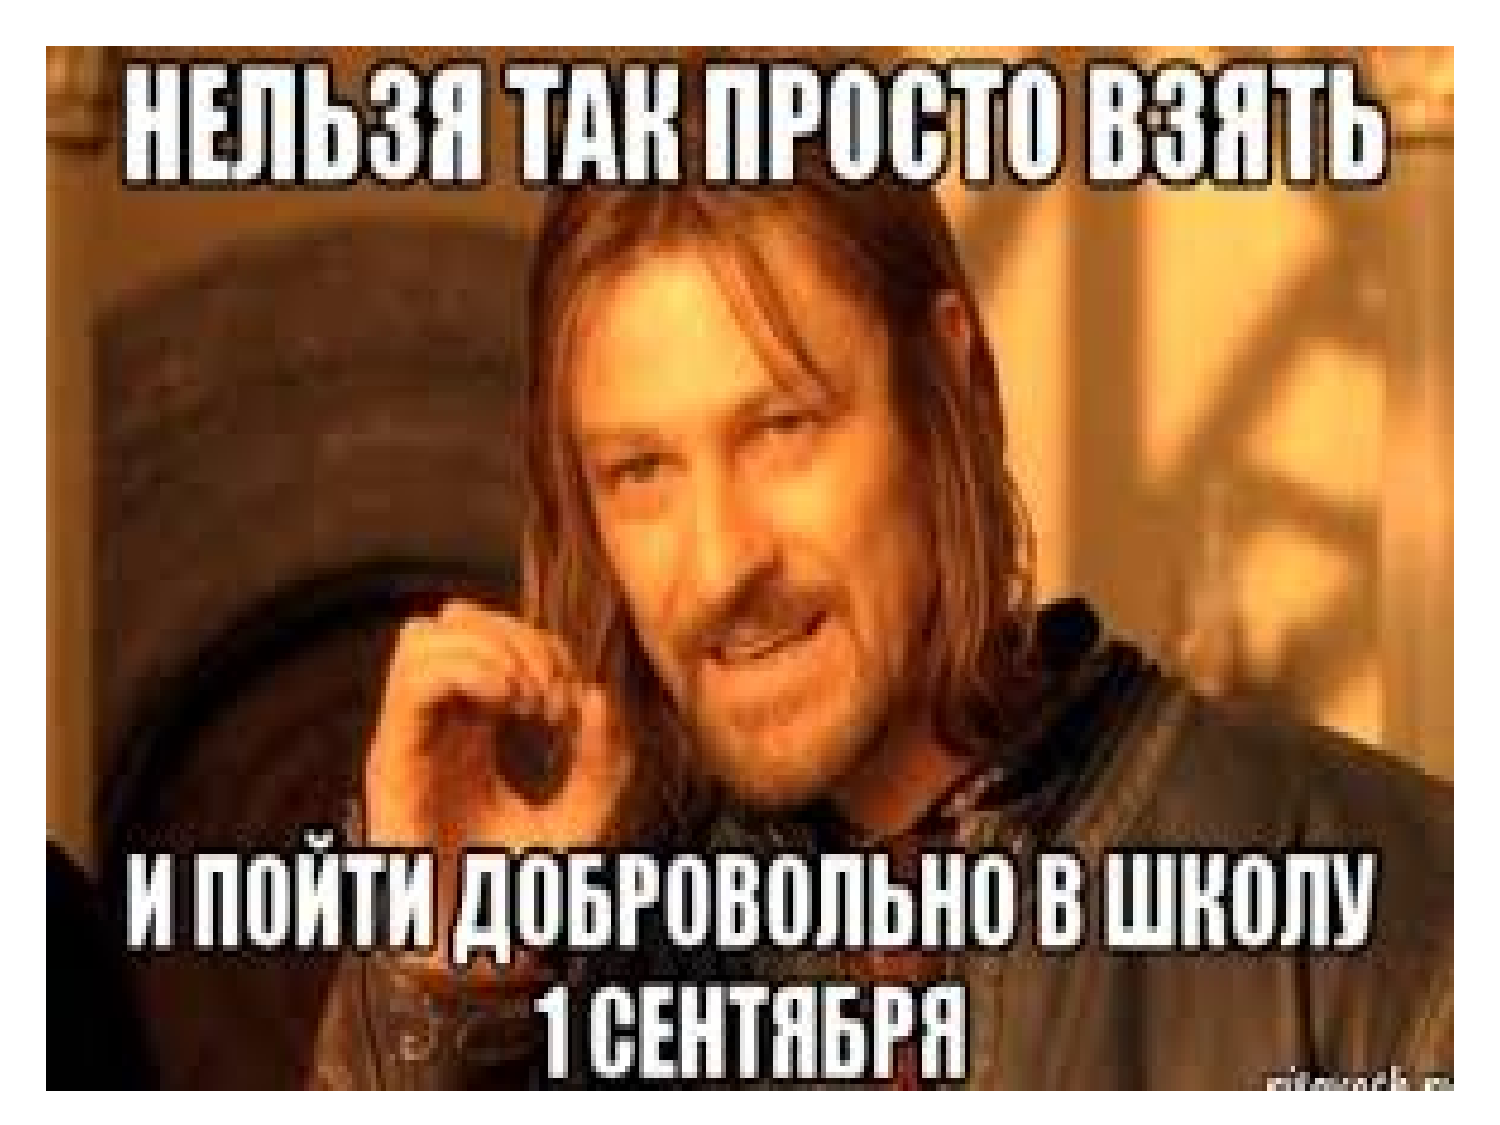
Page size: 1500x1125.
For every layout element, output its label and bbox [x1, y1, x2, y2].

picture [46, 46, 1454, 1092]
